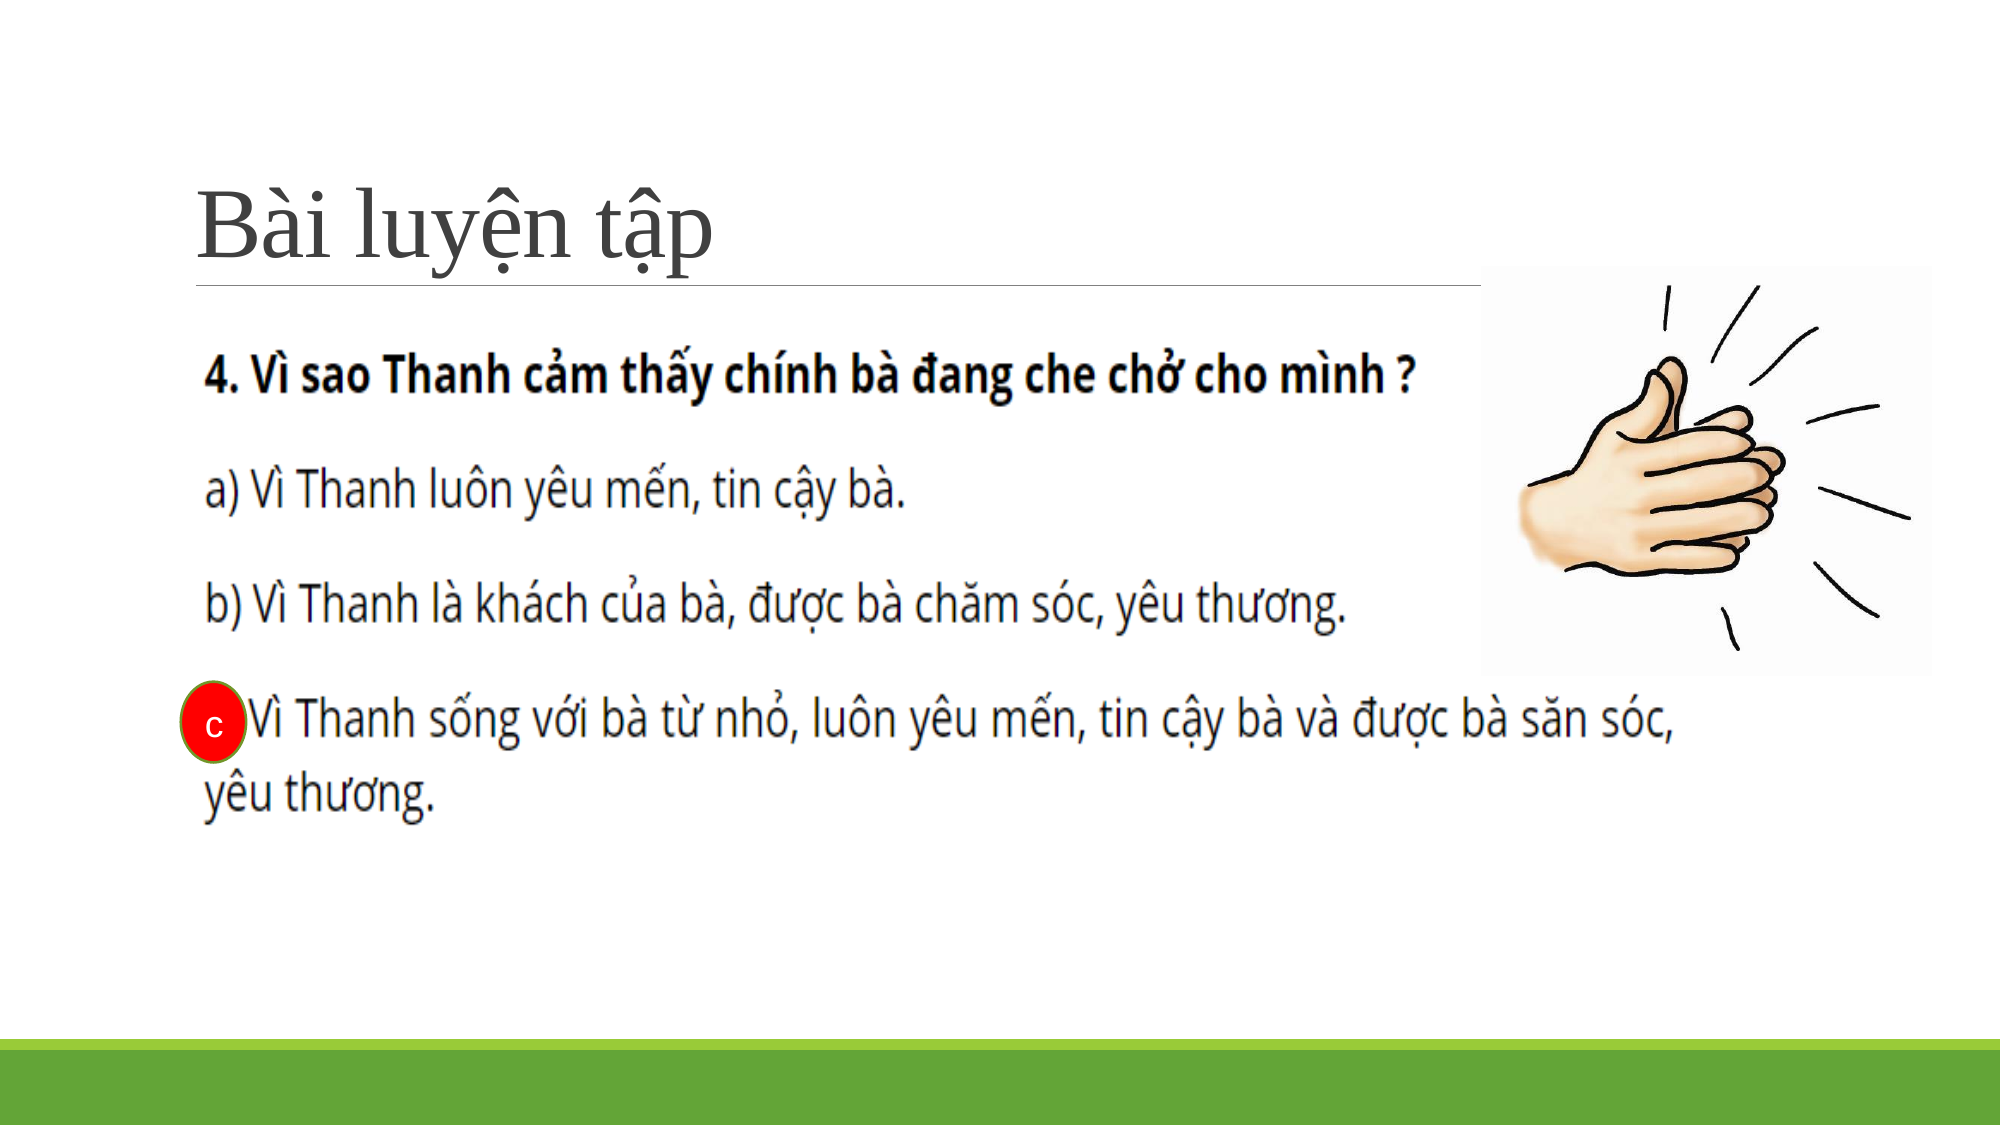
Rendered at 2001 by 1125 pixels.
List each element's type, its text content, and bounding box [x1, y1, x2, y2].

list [196, 343, 1688, 859]
title Bài luyện tập [180, 47, 1830, 285]
text_box c [179, 688, 193, 756]
picture [1480, 265, 1932, 677]
